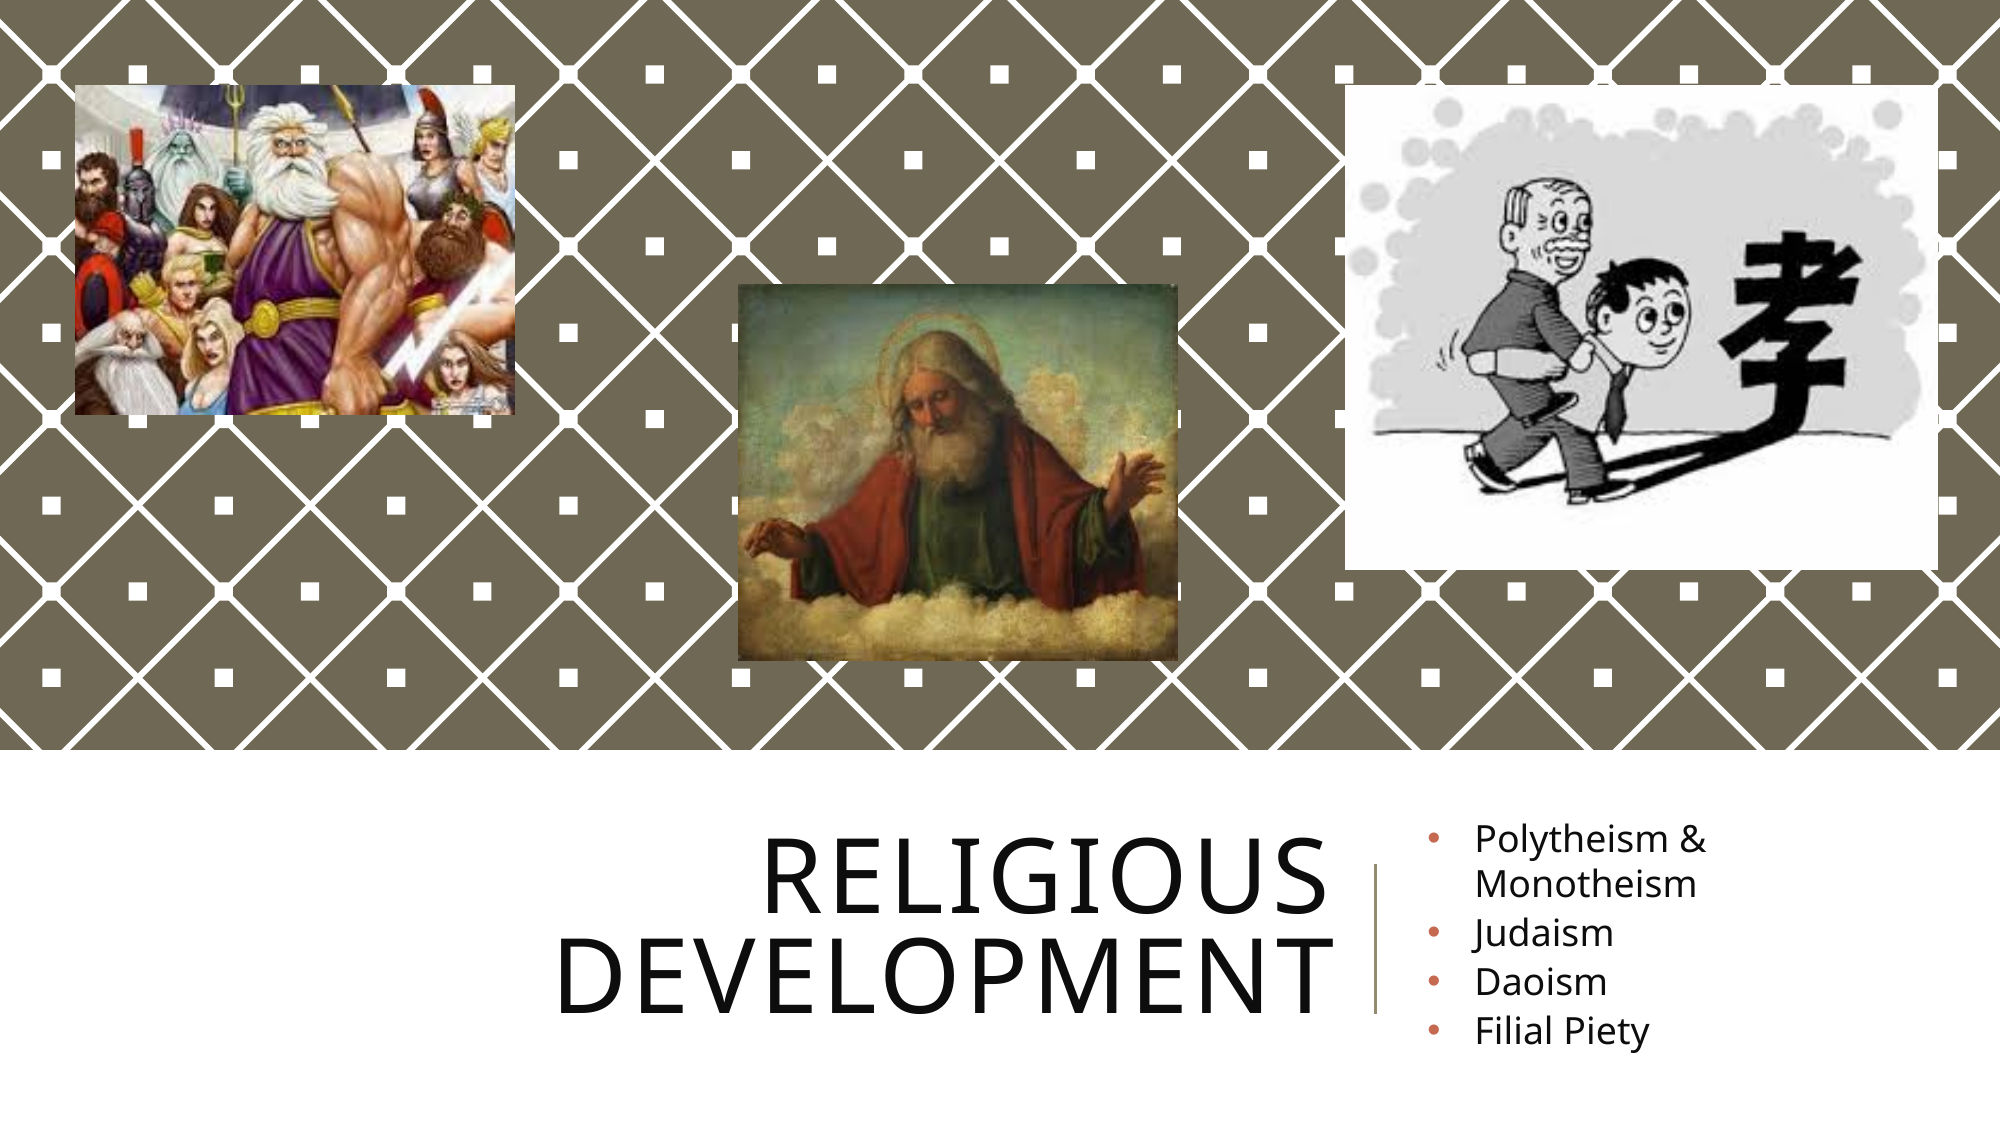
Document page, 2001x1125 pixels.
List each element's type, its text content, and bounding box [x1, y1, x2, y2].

picture [738, 284, 1179, 661]
title Religious Development [75, 813, 1350, 1054]
list Polytheism & Monotheism Judaism Daoism Filial Piety [1412, 813, 1938, 1054]
picture [1345, 84, 1938, 570]
picture [74, 84, 515, 415]
